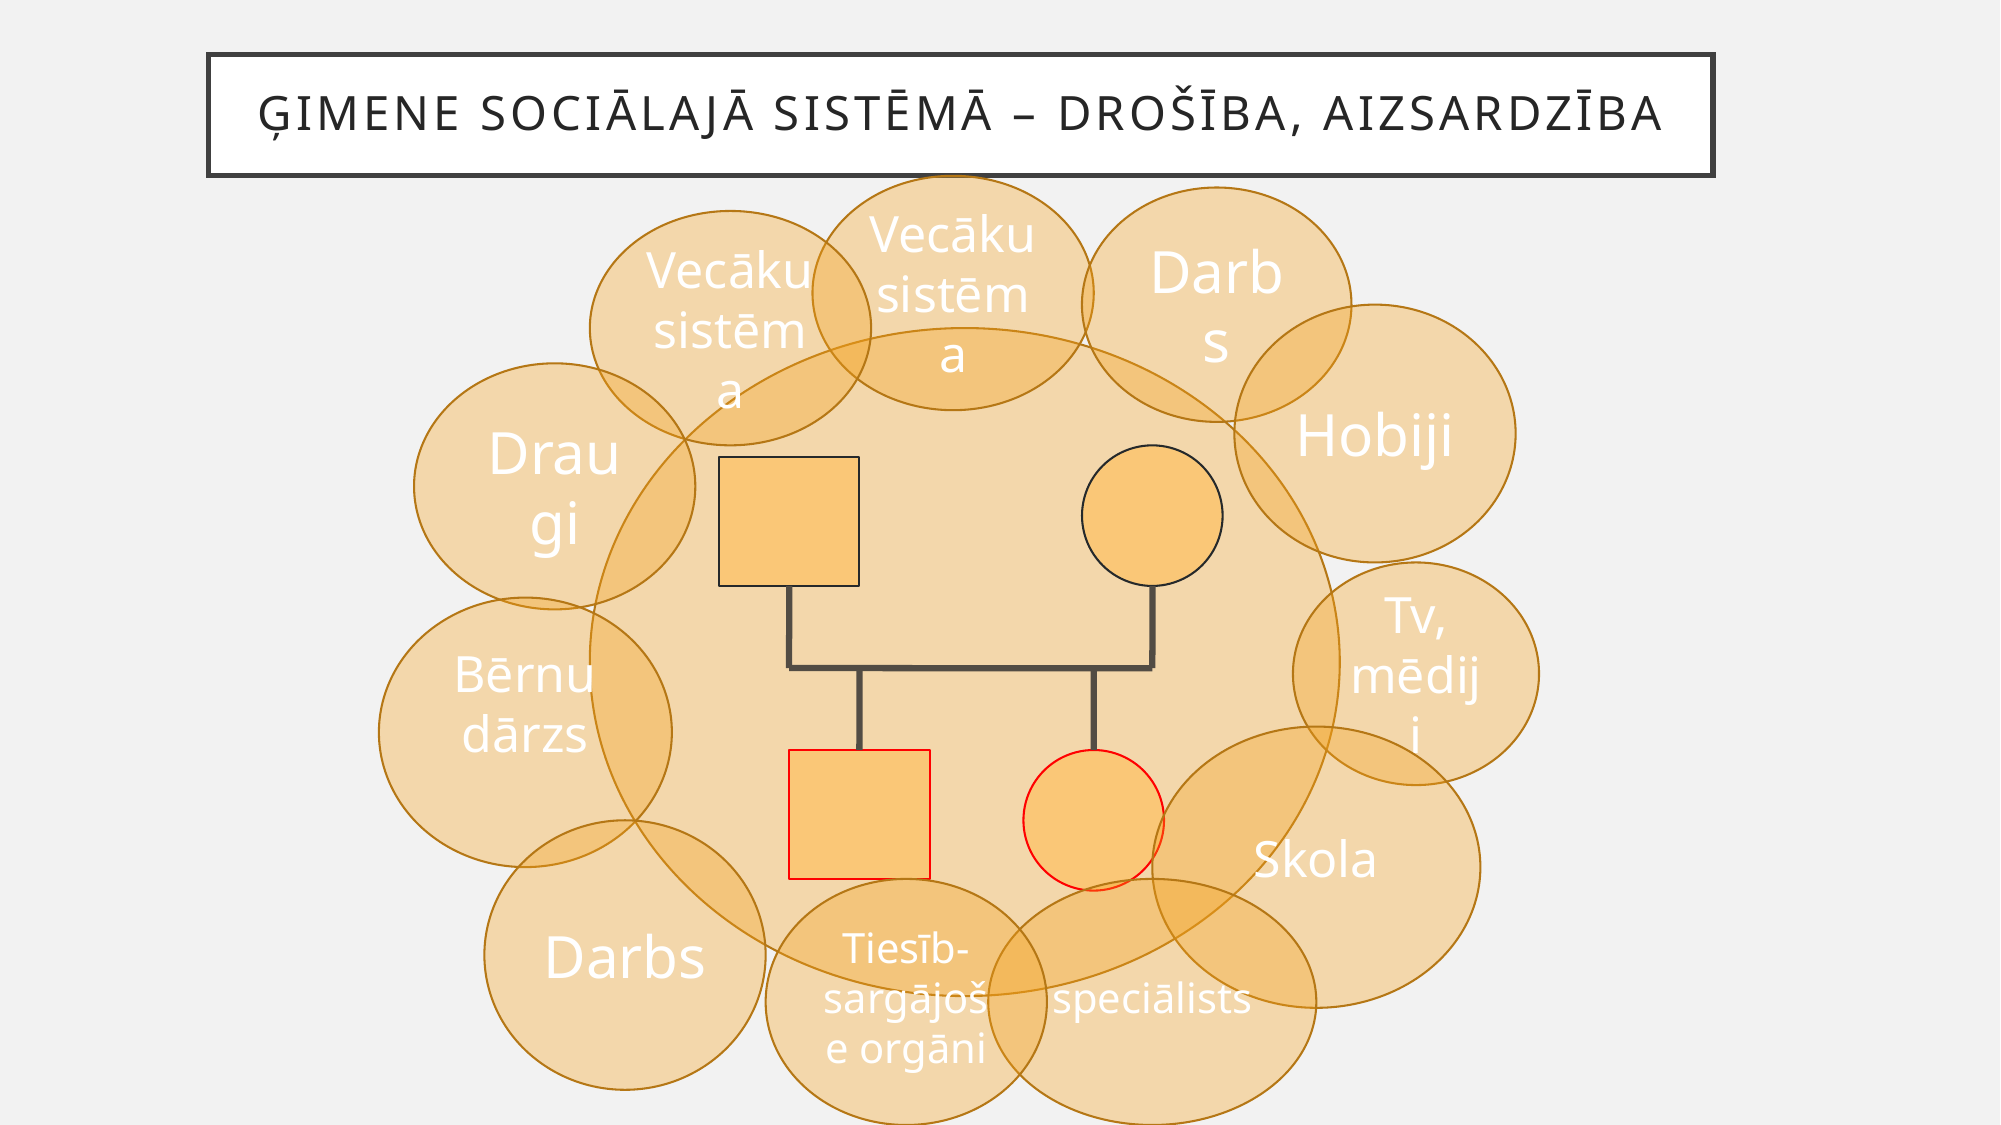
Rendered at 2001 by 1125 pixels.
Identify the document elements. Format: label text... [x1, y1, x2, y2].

text_box Hobiji [1233, 303, 1517, 564]
text_box [593, 343, 1333, 952]
text_box Bērnu dārzs [377, 596, 673, 868]
text_box Tv, mēdiji [1291, 561, 1541, 782]
text_box Skola [1151, 725, 1482, 1009]
text_box speciālists [1020, 877, 1318, 1125]
text_box [718, 456, 860, 587]
text_box Tiesīb- sargājoše orgāni [764, 877, 1048, 1125]
text_box [1022, 749, 1165, 890]
text_box Draugi [413, 362, 697, 608]
text_box Vecāku sistēma [826, 174, 1090, 412]
text_box [1080, 444, 1224, 587]
text_box Vecāku sistēma [588, 209, 873, 447]
title Ģimene sociālajā sistēmā – drošība, aizsardzība [206, 52, 1716, 178]
text_box Darbs [1080, 186, 1353, 423]
text_box [788, 749, 931, 880]
text_box Darbs [483, 819, 767, 1091]
